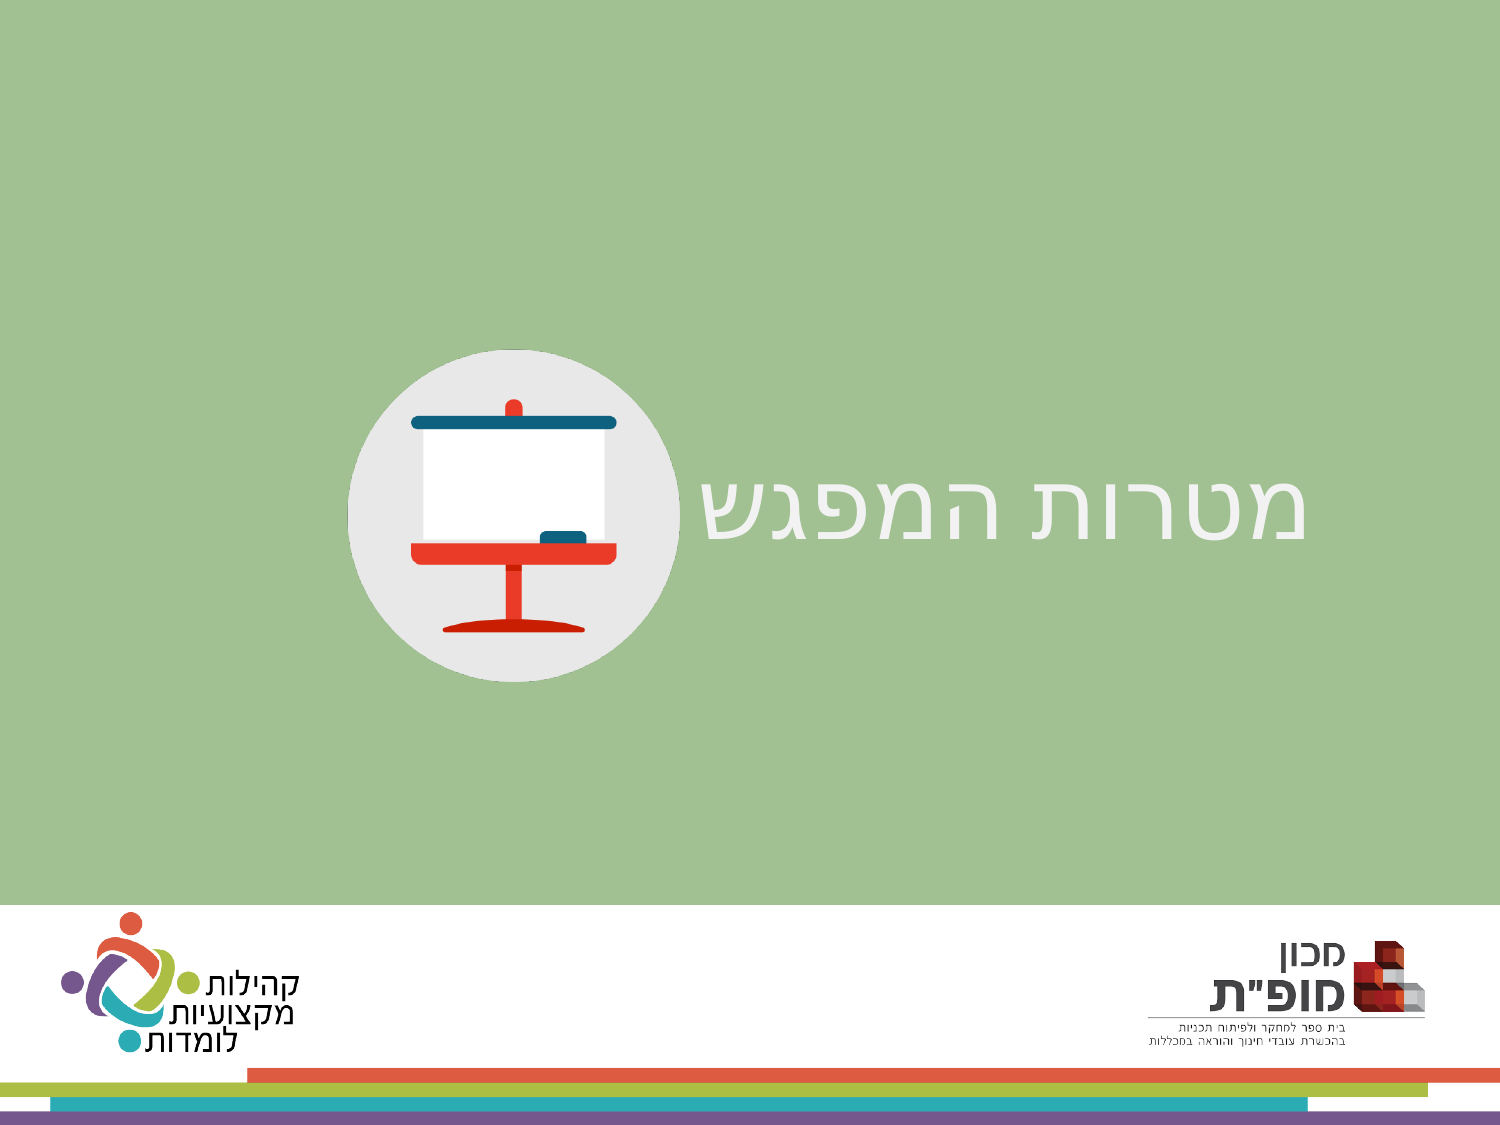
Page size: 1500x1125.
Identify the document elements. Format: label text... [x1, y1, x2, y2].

picture [0, 912, 1500, 1125]
text_box מטרות המפגש [696, 432, 1329, 568]
text_box [0, 0, 1500, 907]
picture [336, 337, 692, 693]
